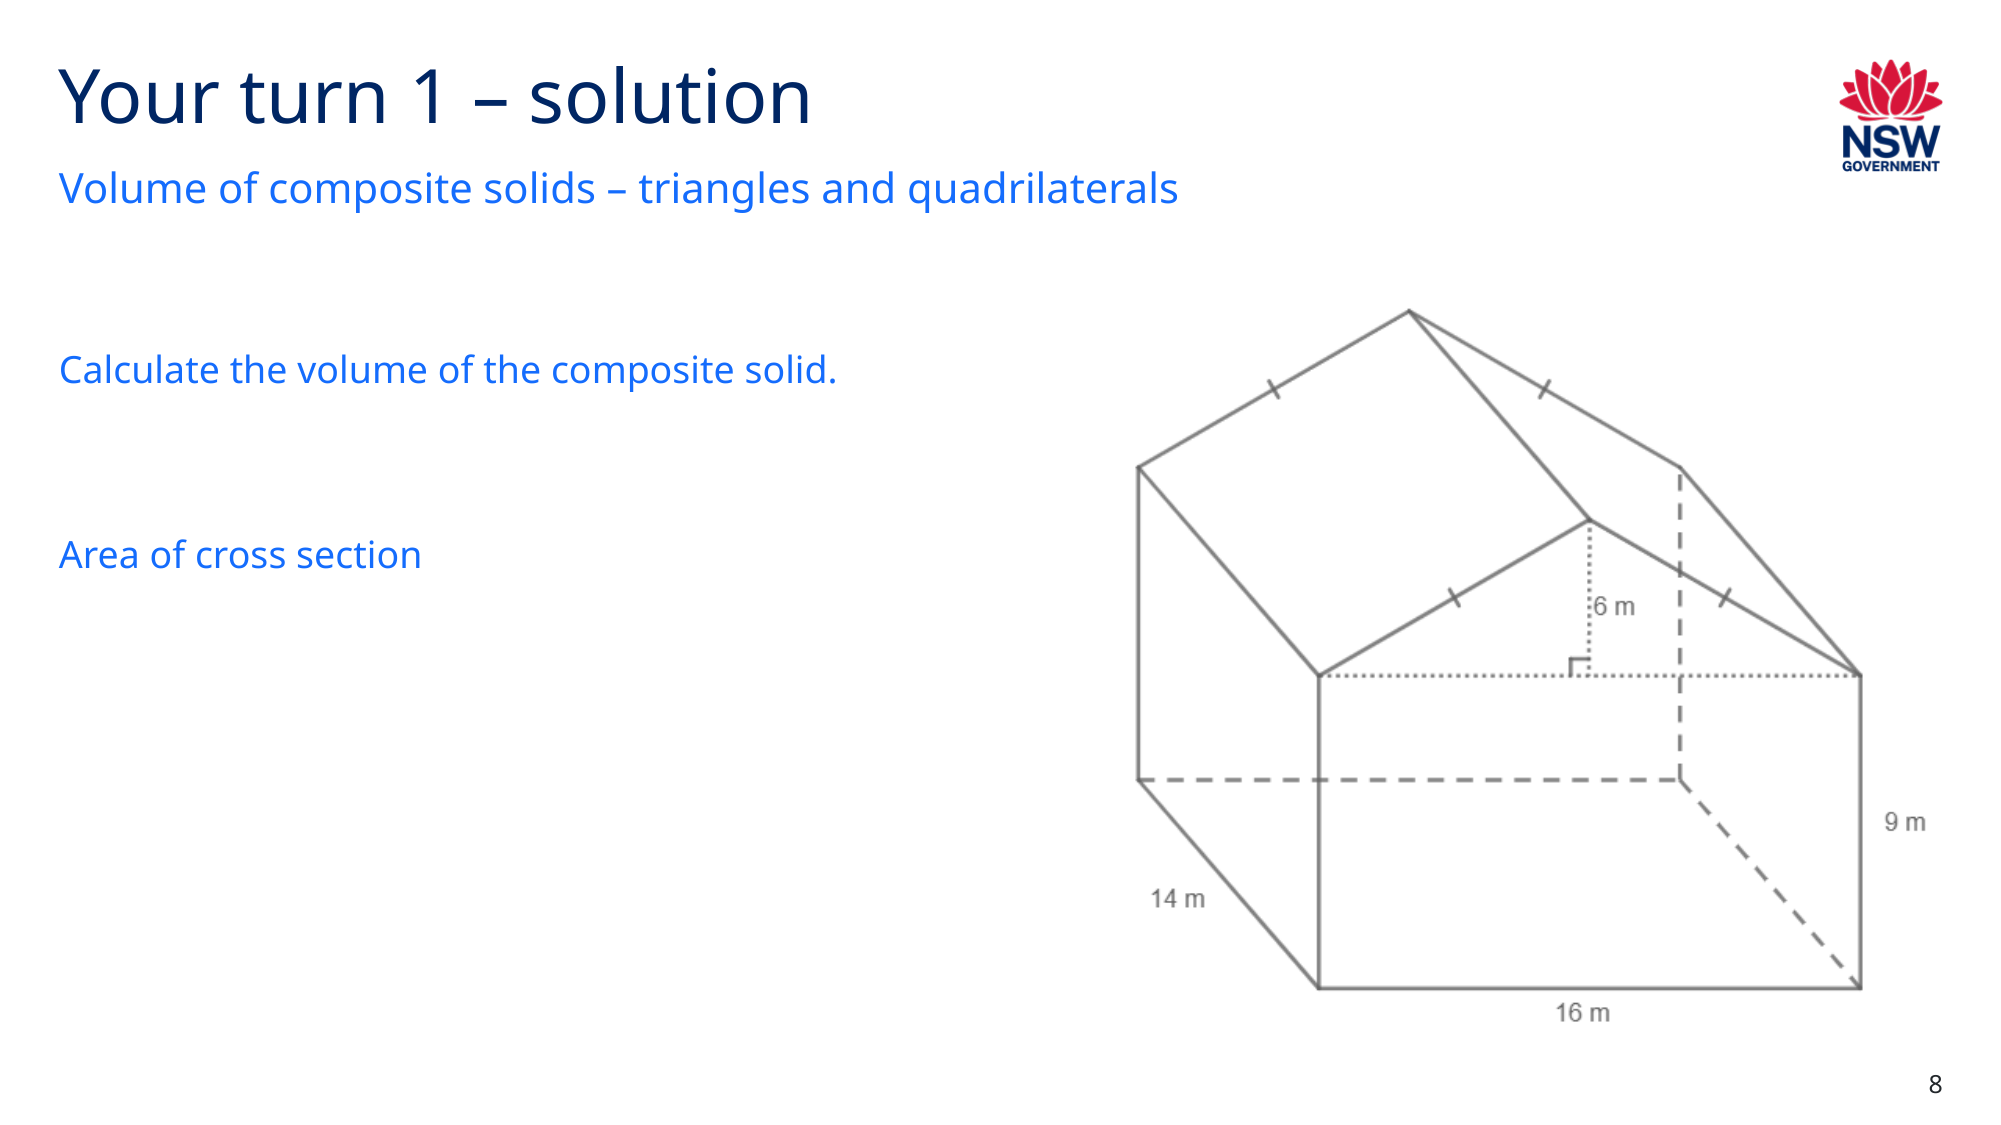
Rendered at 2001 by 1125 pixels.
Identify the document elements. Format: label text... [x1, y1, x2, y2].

title Your turn 1 – solution [59, 59, 1713, 149]
list Volume of composite solids – triangles and quadrilaterals [59, 161, 1713, 212]
picture [1839, 59, 1943, 172]
slide_number 8 [1824, 1068, 1943, 1099]
picture [1031, 234, 1941, 1039]
